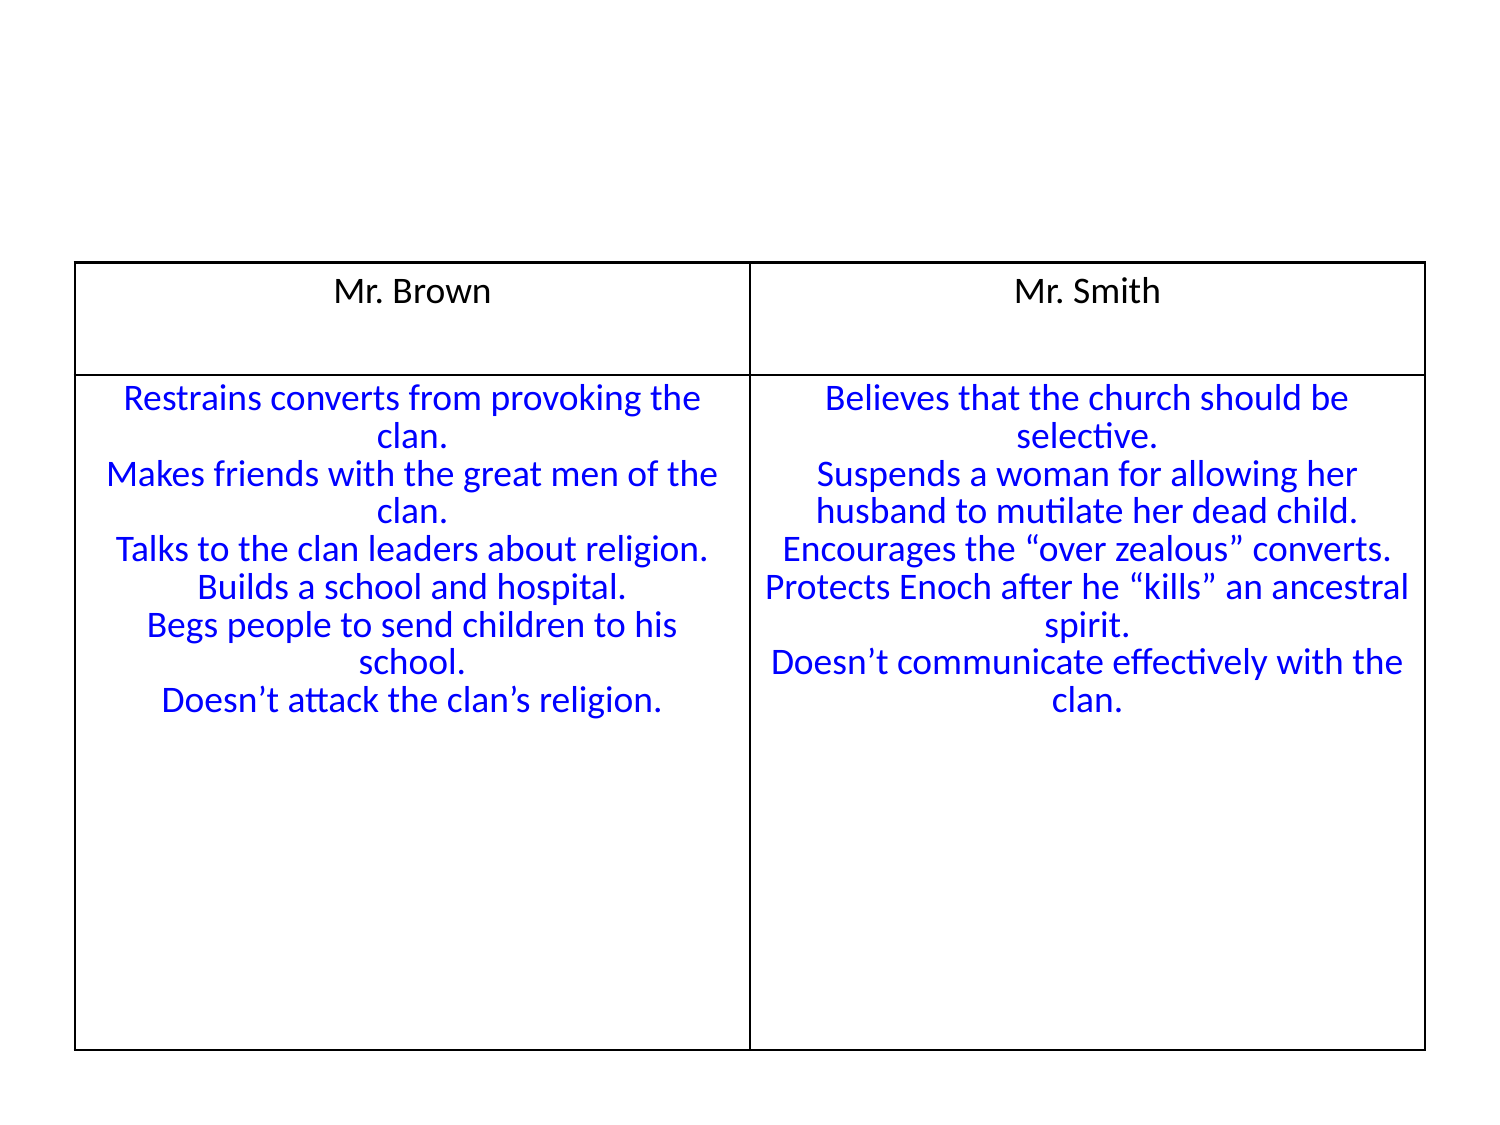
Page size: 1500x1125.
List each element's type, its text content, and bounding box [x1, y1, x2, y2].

table_cell Restrains converts from provoking the clan. Makes friends with the great men of the clan. Talks to the clan leaders about religion. Builds a school and hospital. Begs people to send children to his school. Doesn’t attack the clan’s religion. [76, 376, 749, 1049]
table_cell Believes that the church should be selective. Suspends a woman for allowing her husband to mutilate her dead child. Encourages the “over zealous” converts. Protects Enoch after he “kills” an ancestral spirit. Doesn’t communicate effectively with the clan. [751, 376, 1424, 1049]
table_header Mr. Smith [751, 264, 1424, 374]
table_header Mr. Brown [76, 264, 749, 374]
